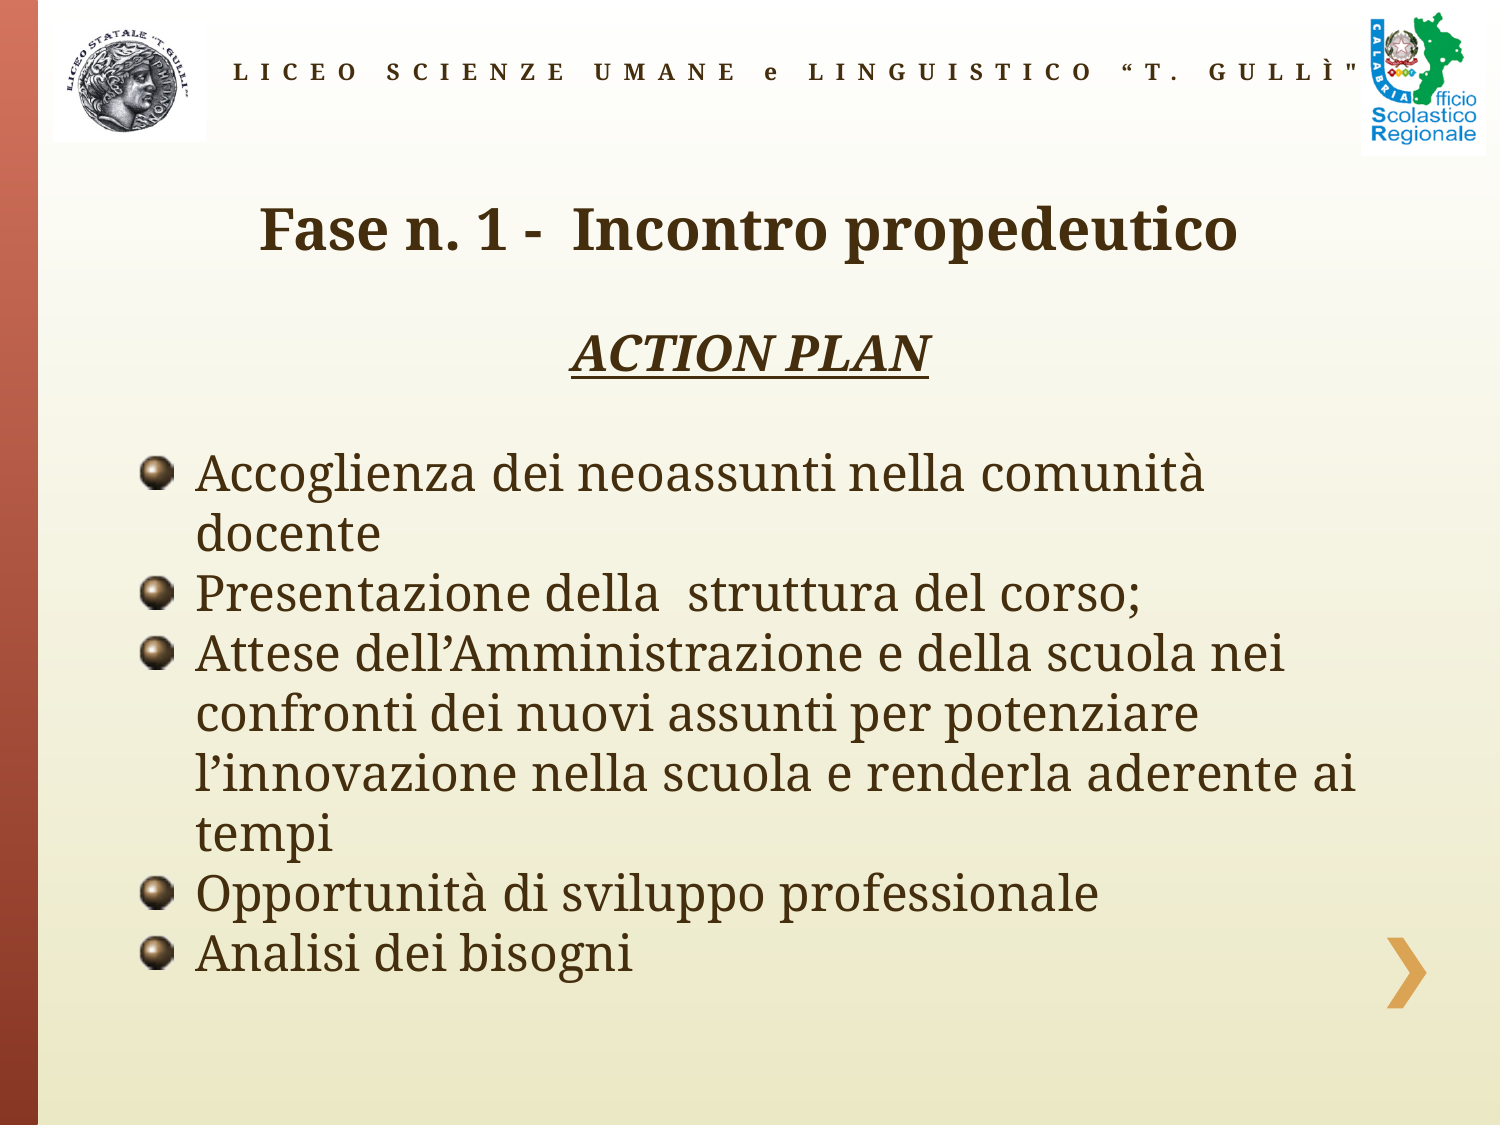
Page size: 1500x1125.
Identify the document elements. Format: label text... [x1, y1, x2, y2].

text_box LICEO SCIENZE UMANE e LINGUISTICO “T. GULLÌ" [218, 50, 1349, 93]
text_box Fase n. 1 - Incontro propedeutico ACTION PLAN Accoglienza dei neoassunti nella comunità docente Presentazione della struttura del corso; Attese dell’Amministrazione e della scuola nei confronti dei nuovi assunti per potenziare l’innovazione nella scuola e renderla aderente ai tempi Opportunità di sviluppo professionale Analisi dei bisogni [123, 184, 1376, 1035]
picture [138, 574, 174, 610]
picture [138, 934, 174, 970]
picture [1360, 5, 1486, 156]
picture [52, 18, 207, 143]
picture [138, 874, 174, 910]
picture [138, 454, 174, 490]
picture [138, 634, 174, 670]
